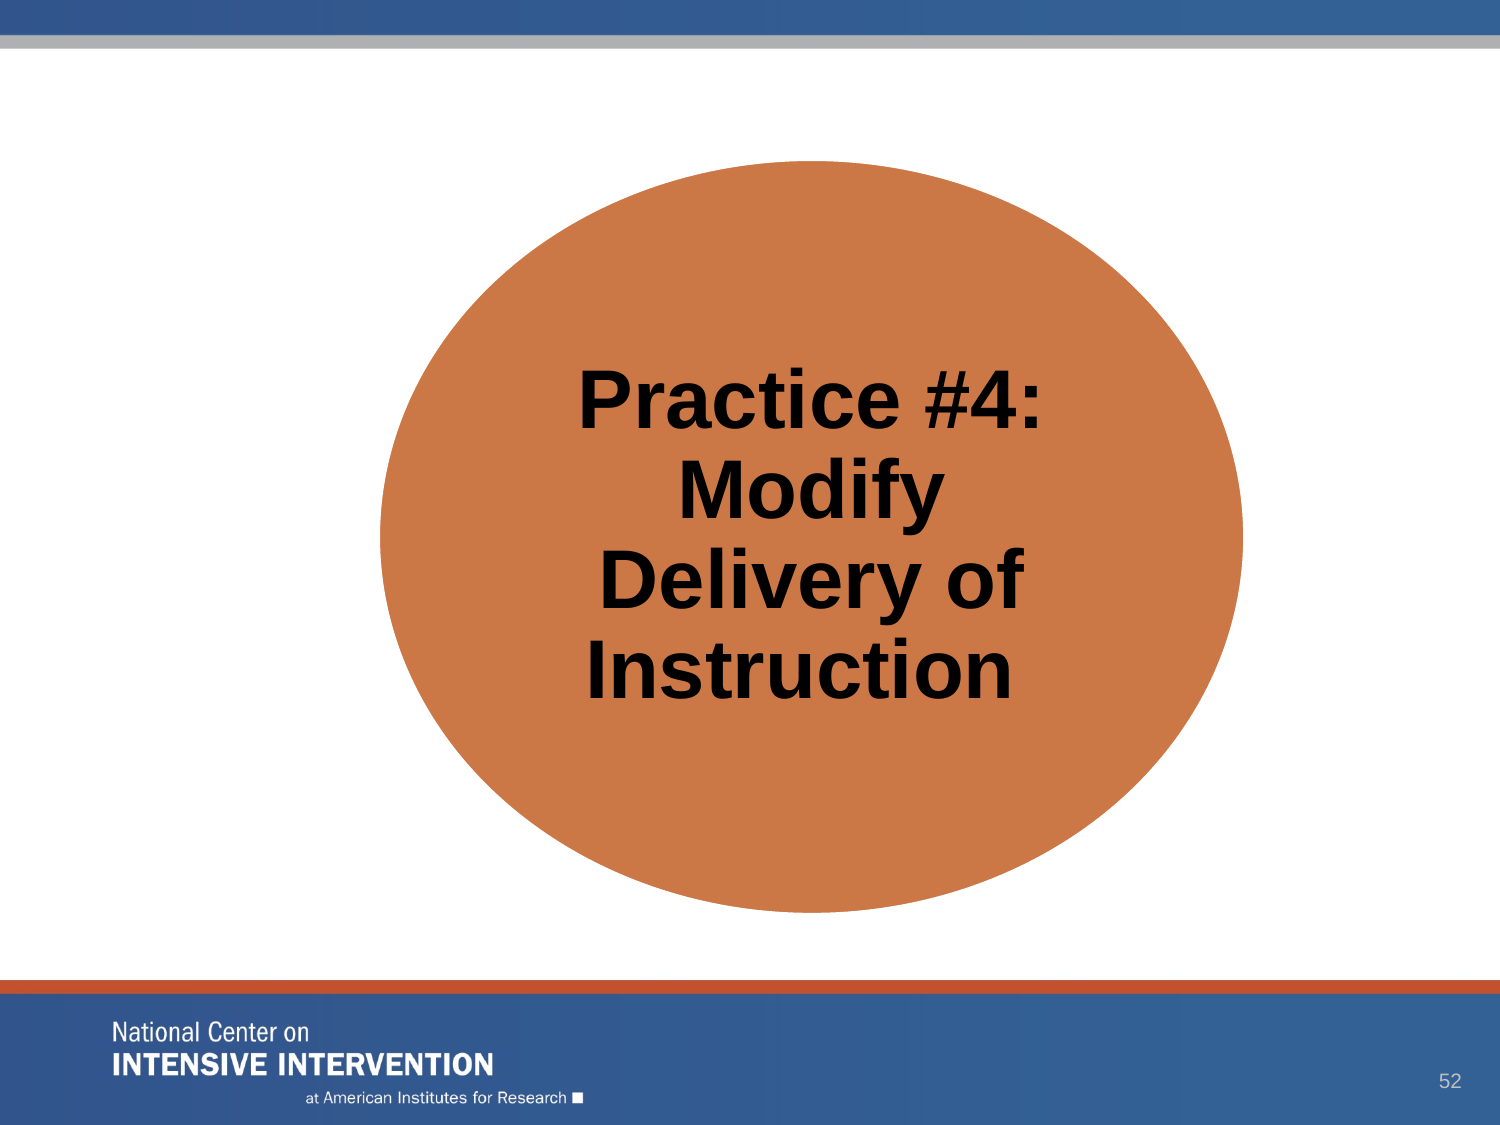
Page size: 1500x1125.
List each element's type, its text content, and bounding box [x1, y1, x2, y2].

picture [0, 0, 1500, 277]
picture [0, 324, 1500, 1125]
slide_number 52 [1436, 1067, 1462, 1093]
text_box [377, 158, 1246, 916]
